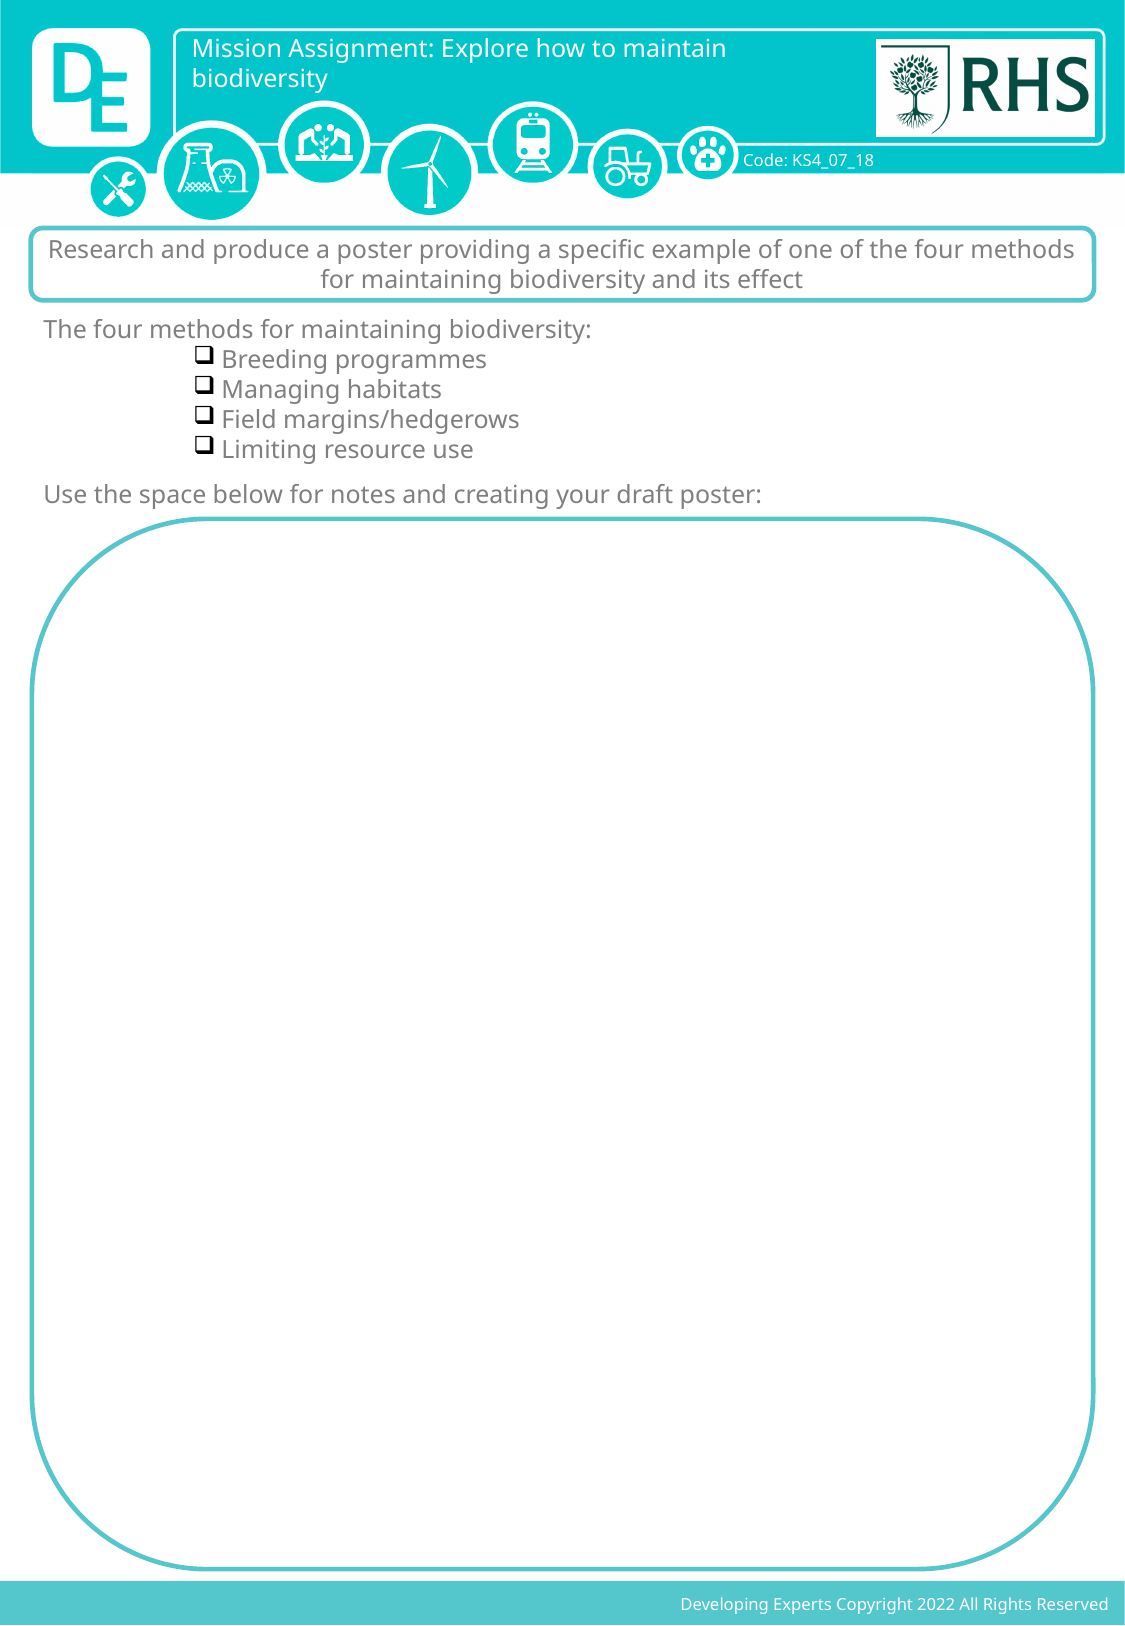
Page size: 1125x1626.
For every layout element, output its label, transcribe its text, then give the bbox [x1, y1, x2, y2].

text_box Developing Experts Copyright 2022 All Rights Reserved [641, 1586, 1125, 1621]
text_box [28, 236, 1097, 303]
text_box [29, 516, 1096, 1572]
text_box [0, 1579, 1125, 1625]
text_box The four methods for maintaining biodiversity: Breeding programmes Managing habitats Field margins/hedgerows Limiting resource use [29, 306, 1052, 471]
picture [0, 0, 1125, 229]
text_box Use the space below for notes and creating your draft poster: [29, 471, 1052, 516]
